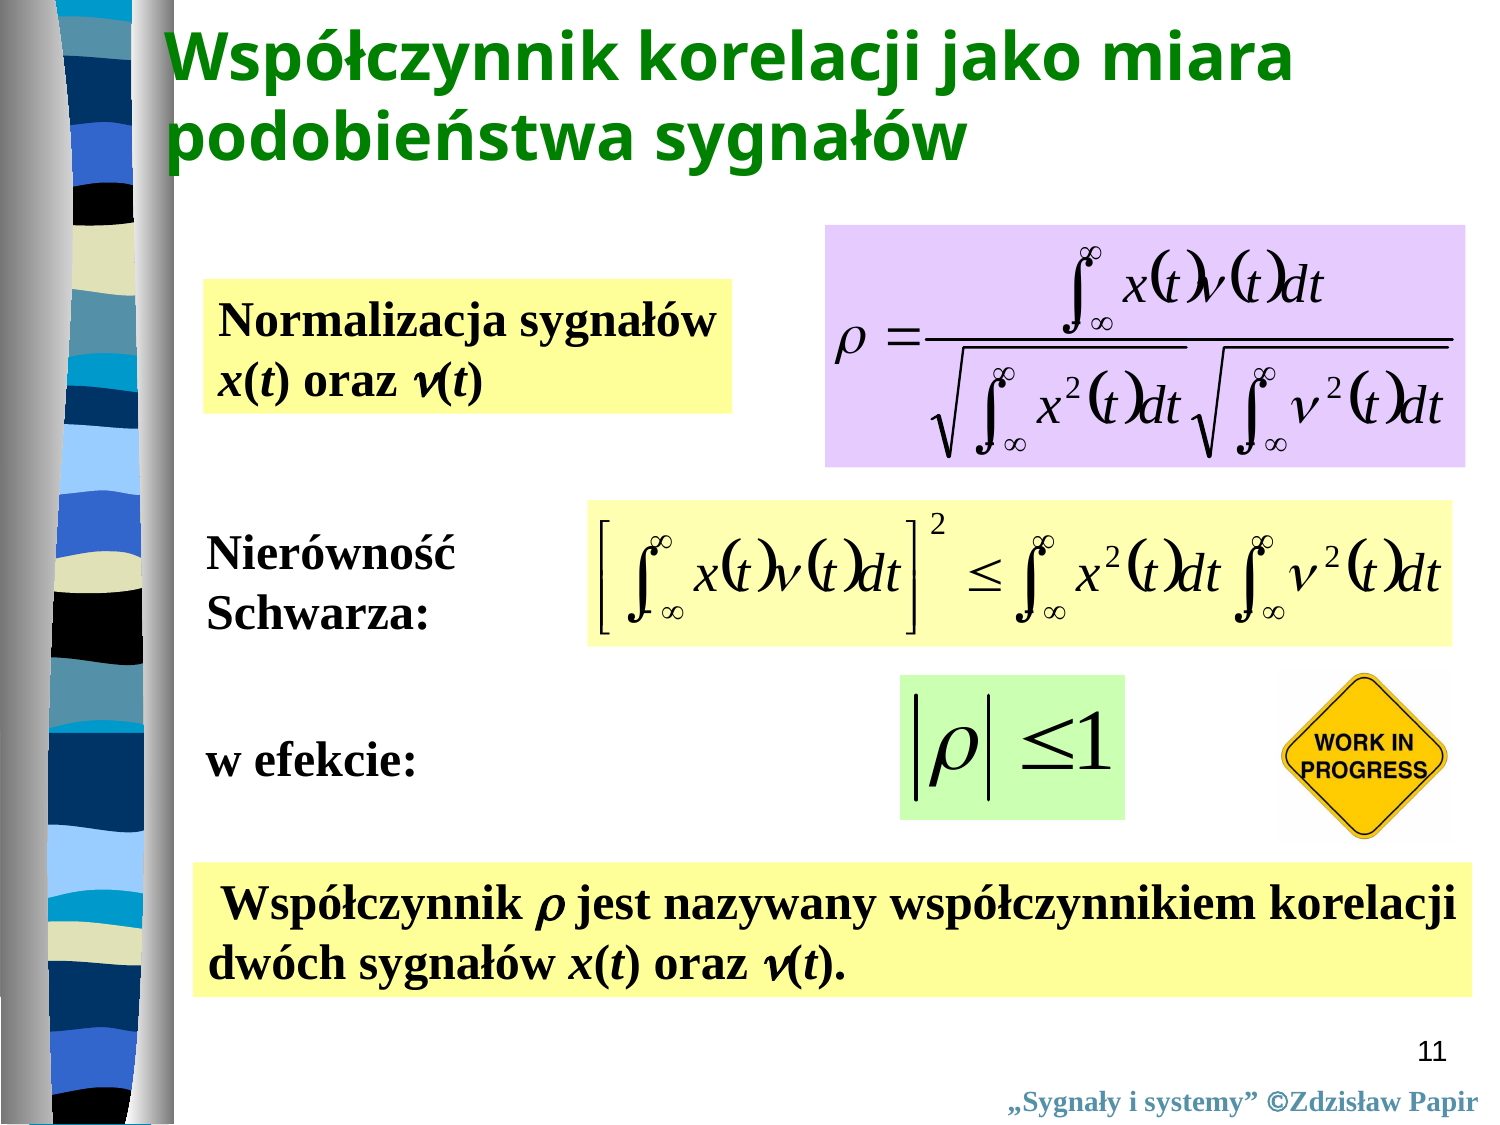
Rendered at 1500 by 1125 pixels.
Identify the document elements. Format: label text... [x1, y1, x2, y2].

text_box Współczynnik  jest nazywany współczynnikiem korelacji dwóch sygnałów x(t) oraz (t). [192, 862, 1473, 998]
text_box „Sygnały i systemy” Zdzisław Papir [992, 1074, 1494, 1125]
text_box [824, 224, 1466, 468]
text_box Współczynnik korelacji jako miara podobieństwa sygnałów [149, 0, 1500, 188]
text_box Normalizacja sygnałów x(t) oraz (t) [203, 278, 733, 414]
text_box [189, 499, 1453, 845]
slide_number 11 [1149, 1024, 1463, 1101]
